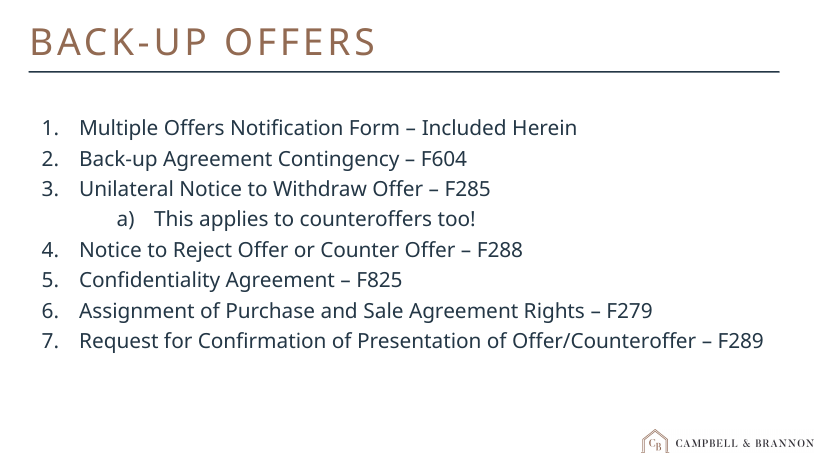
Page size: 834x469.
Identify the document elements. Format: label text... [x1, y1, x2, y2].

picture [641, 429, 815, 453]
text_box Multiple Offers Notification Form – Included Herein Back-up Agreement Contingency – F604 Unilateral Notice to Withdraw Offer – F285 This applies to counteroffers too! Notice to Reject Offer or Counter Offer – F288 Confidentiality Agreement – F825 Assignment of Purchase and Sale Agreement Rights – F279 Request for Confirmation of Presentation of Offer/Counteroffer – F289 [41, 109, 780, 353]
text_box BACK-UP OFFERS [29, 21, 587, 63]
